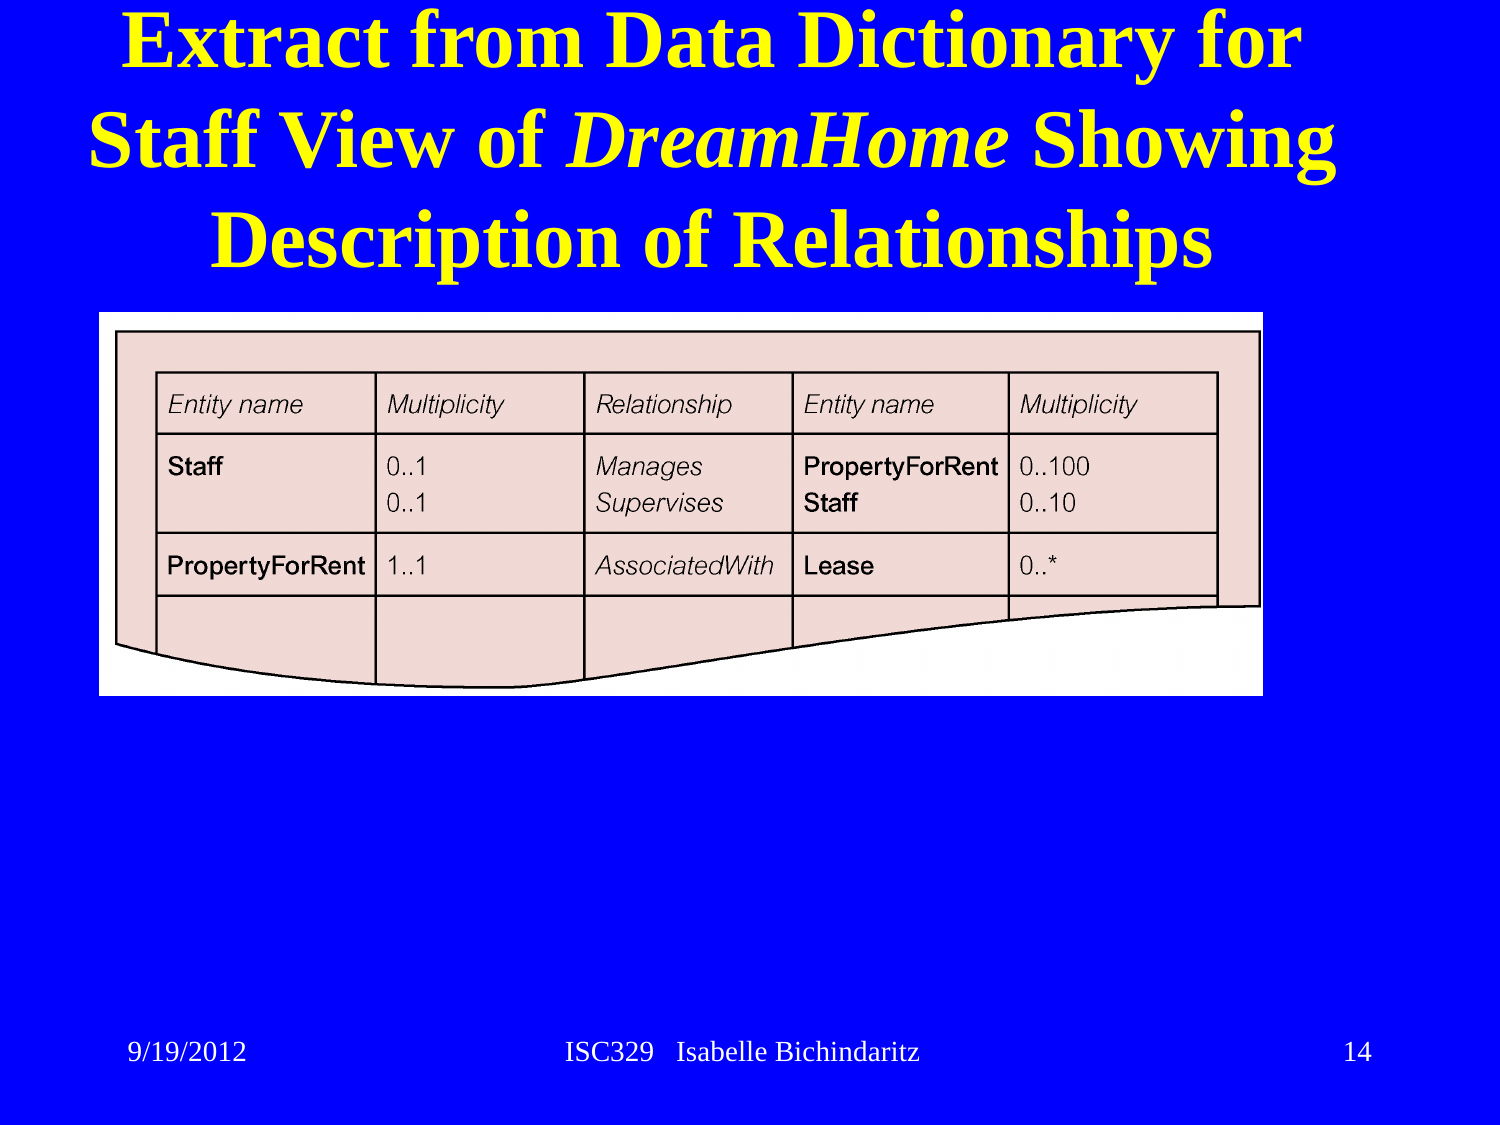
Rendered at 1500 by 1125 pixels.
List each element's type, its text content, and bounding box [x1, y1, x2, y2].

picture [99, 312, 1263, 696]
title Extract from Data Dictionary for Staff View of DreamHome Showing Description of Relationships [62, 43, 1363, 226]
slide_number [112, 1024, 426, 1101]
slide_number 14 [1074, 1024, 1388, 1101]
footer ISC329 Isabelle Bichindaritz [512, 1024, 988, 1101]
